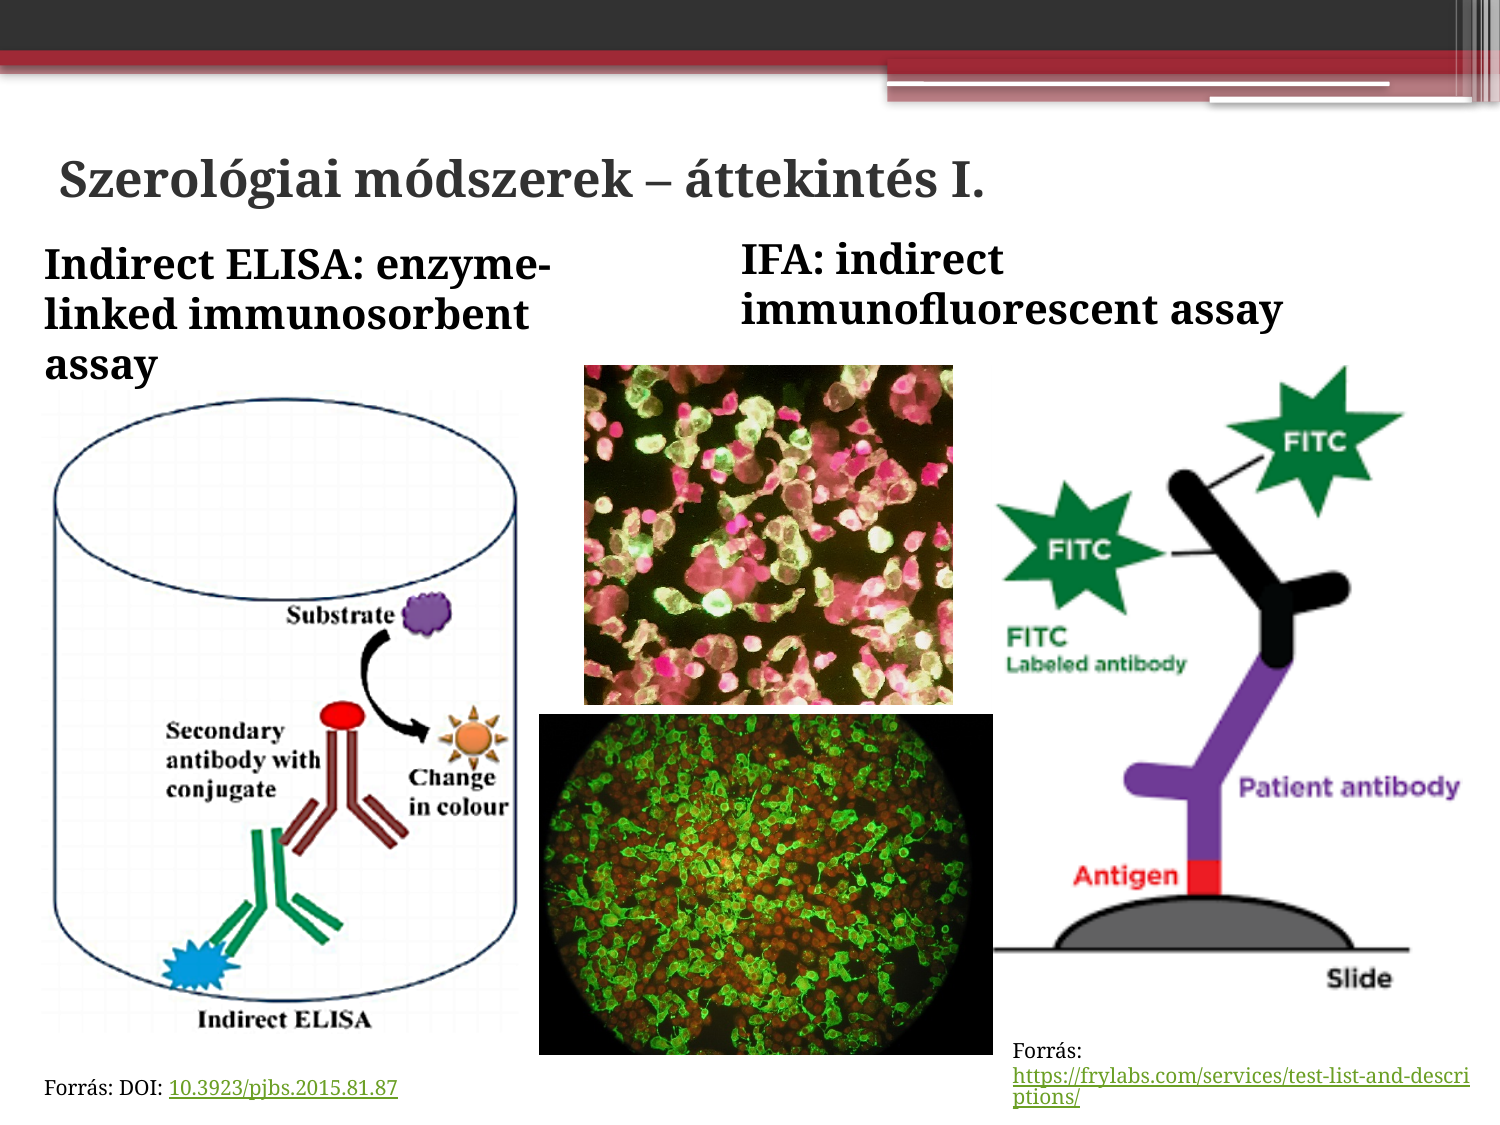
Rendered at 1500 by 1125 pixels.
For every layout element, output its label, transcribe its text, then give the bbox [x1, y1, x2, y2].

picture [41, 385, 522, 1036]
text_box Indirect ELISA: enzyme-linked immunosorbent assay [29, 230, 609, 396]
text_box Forrás: DOI: 10.3923/pjbs.2015.81.87 [29, 1067, 521, 1125]
text_box IFA: indirect immunofluorescent assay [726, 225, 1388, 341]
picture [538, 365, 1466, 1055]
text_box Szerológiai módszerek – áttekintés I. [44, 140, 1102, 329]
text_box Forrás: https://frylabs.com/services/test-list-and-descriptions/ [997, 1030, 1490, 1125]
picture [584, 365, 953, 705]
